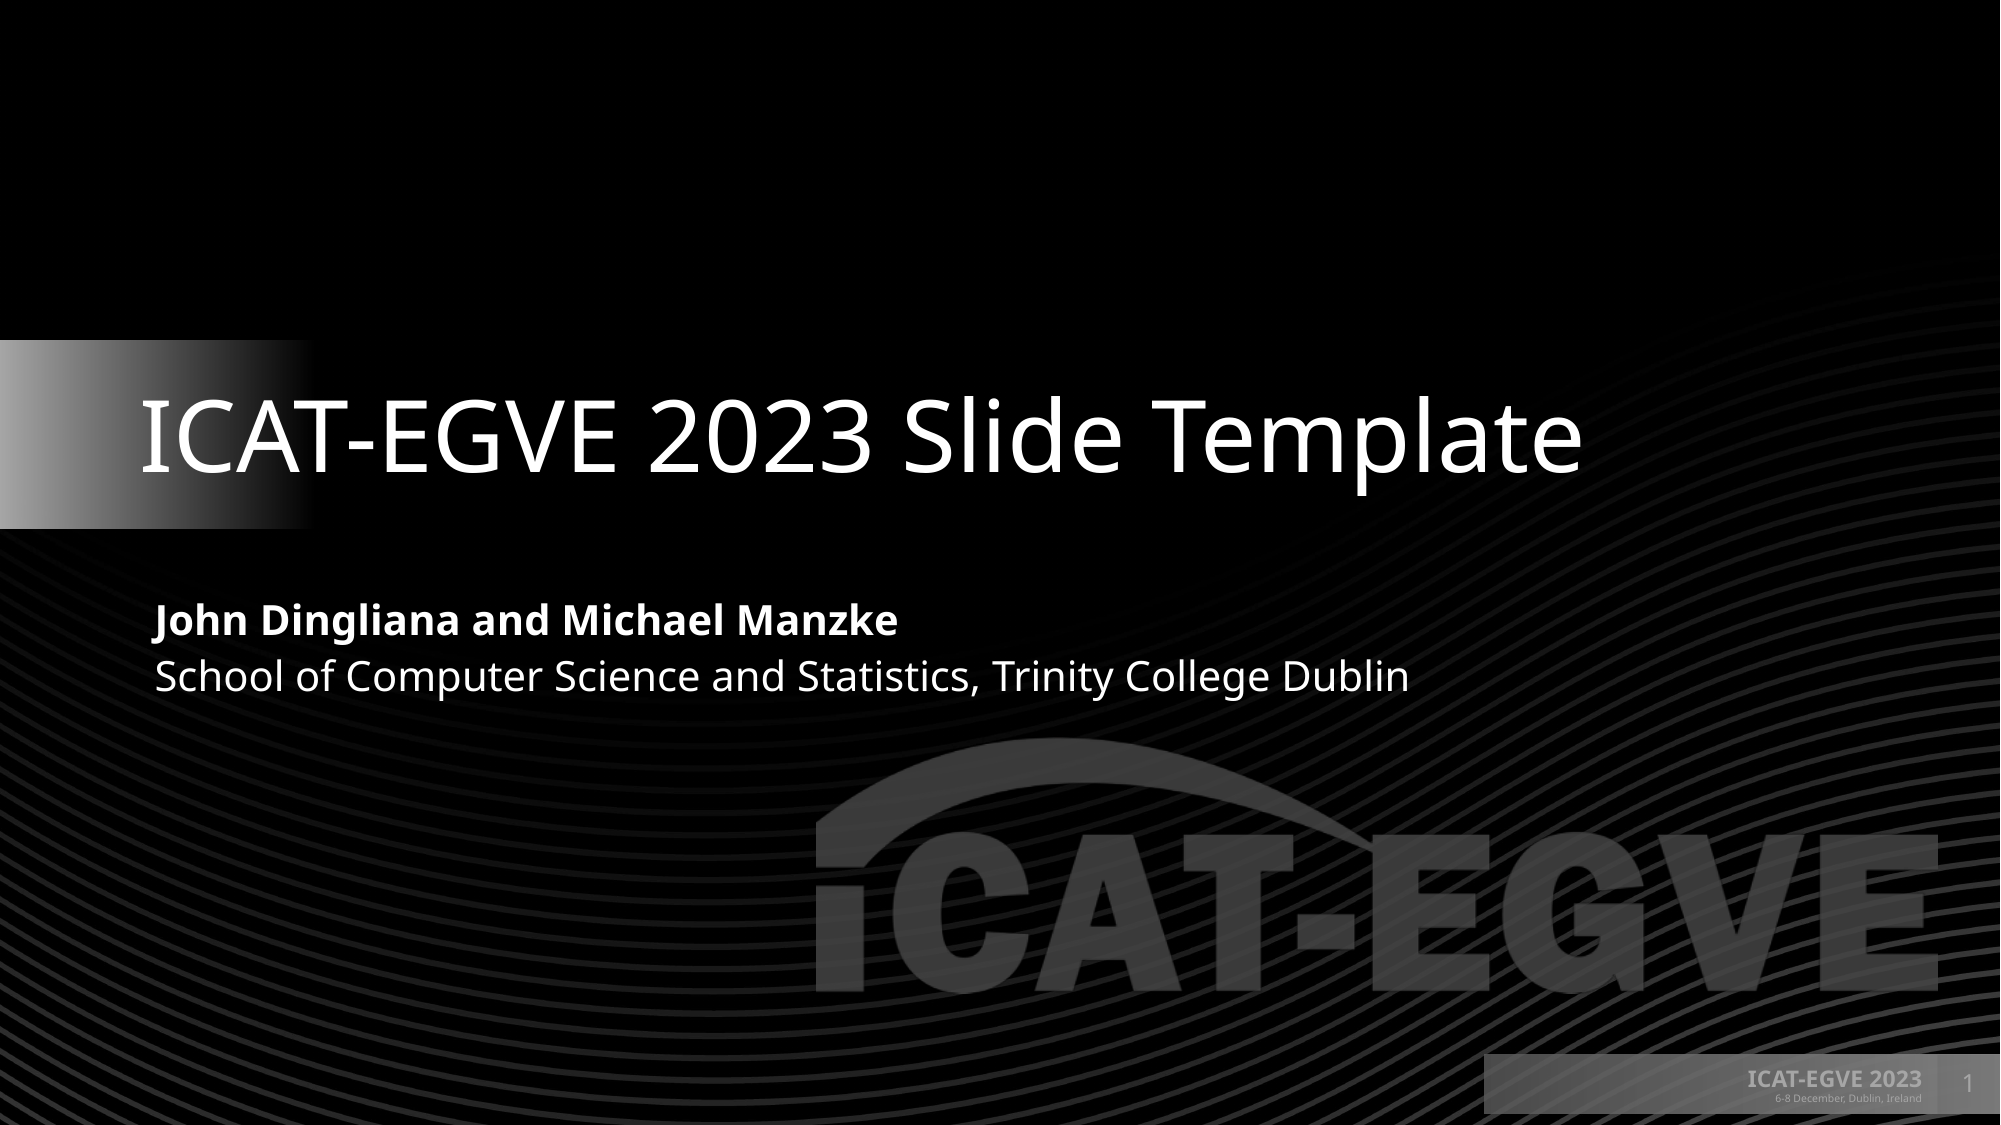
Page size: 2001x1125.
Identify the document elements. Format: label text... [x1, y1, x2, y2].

picture [0, 0, 2000, 1125]
subtitle John Dingliana and Michael Manzke School of Computer Science and Statistics, Trinity College Dublin [124, 586, 1625, 755]
title ICAT-EGVE 2023 Slide Template [124, 304, 1750, 576]
